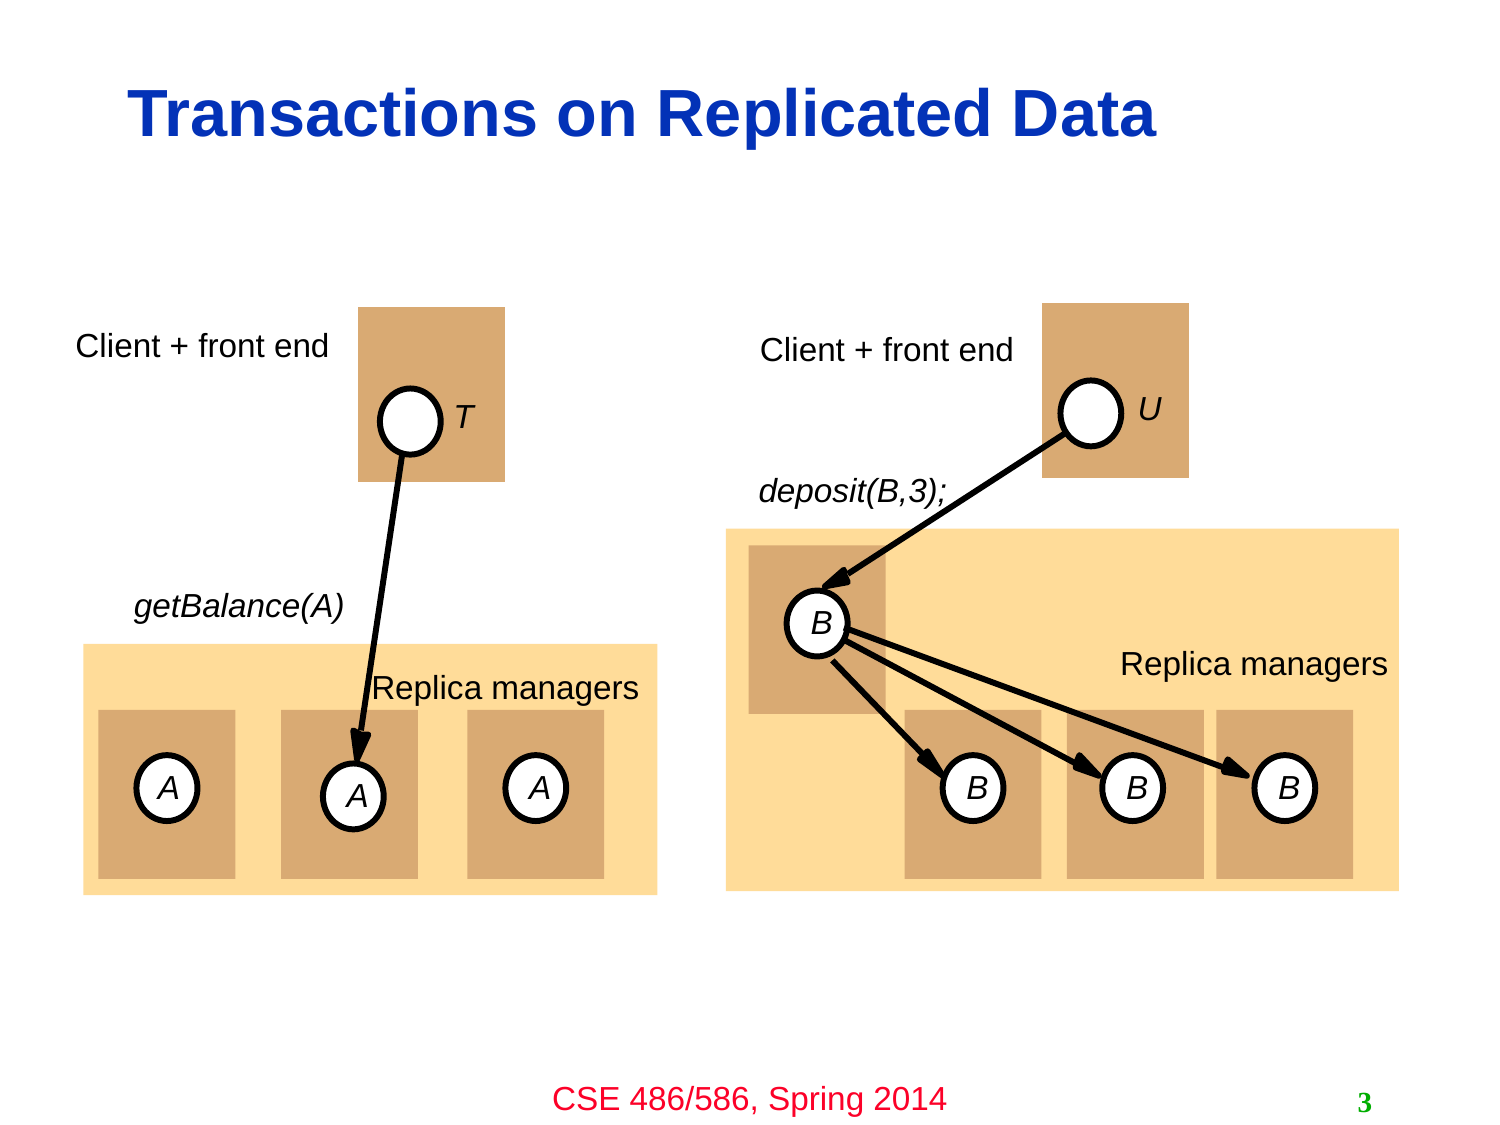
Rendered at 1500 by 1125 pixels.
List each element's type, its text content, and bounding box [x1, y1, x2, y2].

slide_number 3 [1074, 1076, 1388, 1125]
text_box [83, 305, 1400, 896]
title Transactions on Replicated Data [112, 53, 1310, 176]
